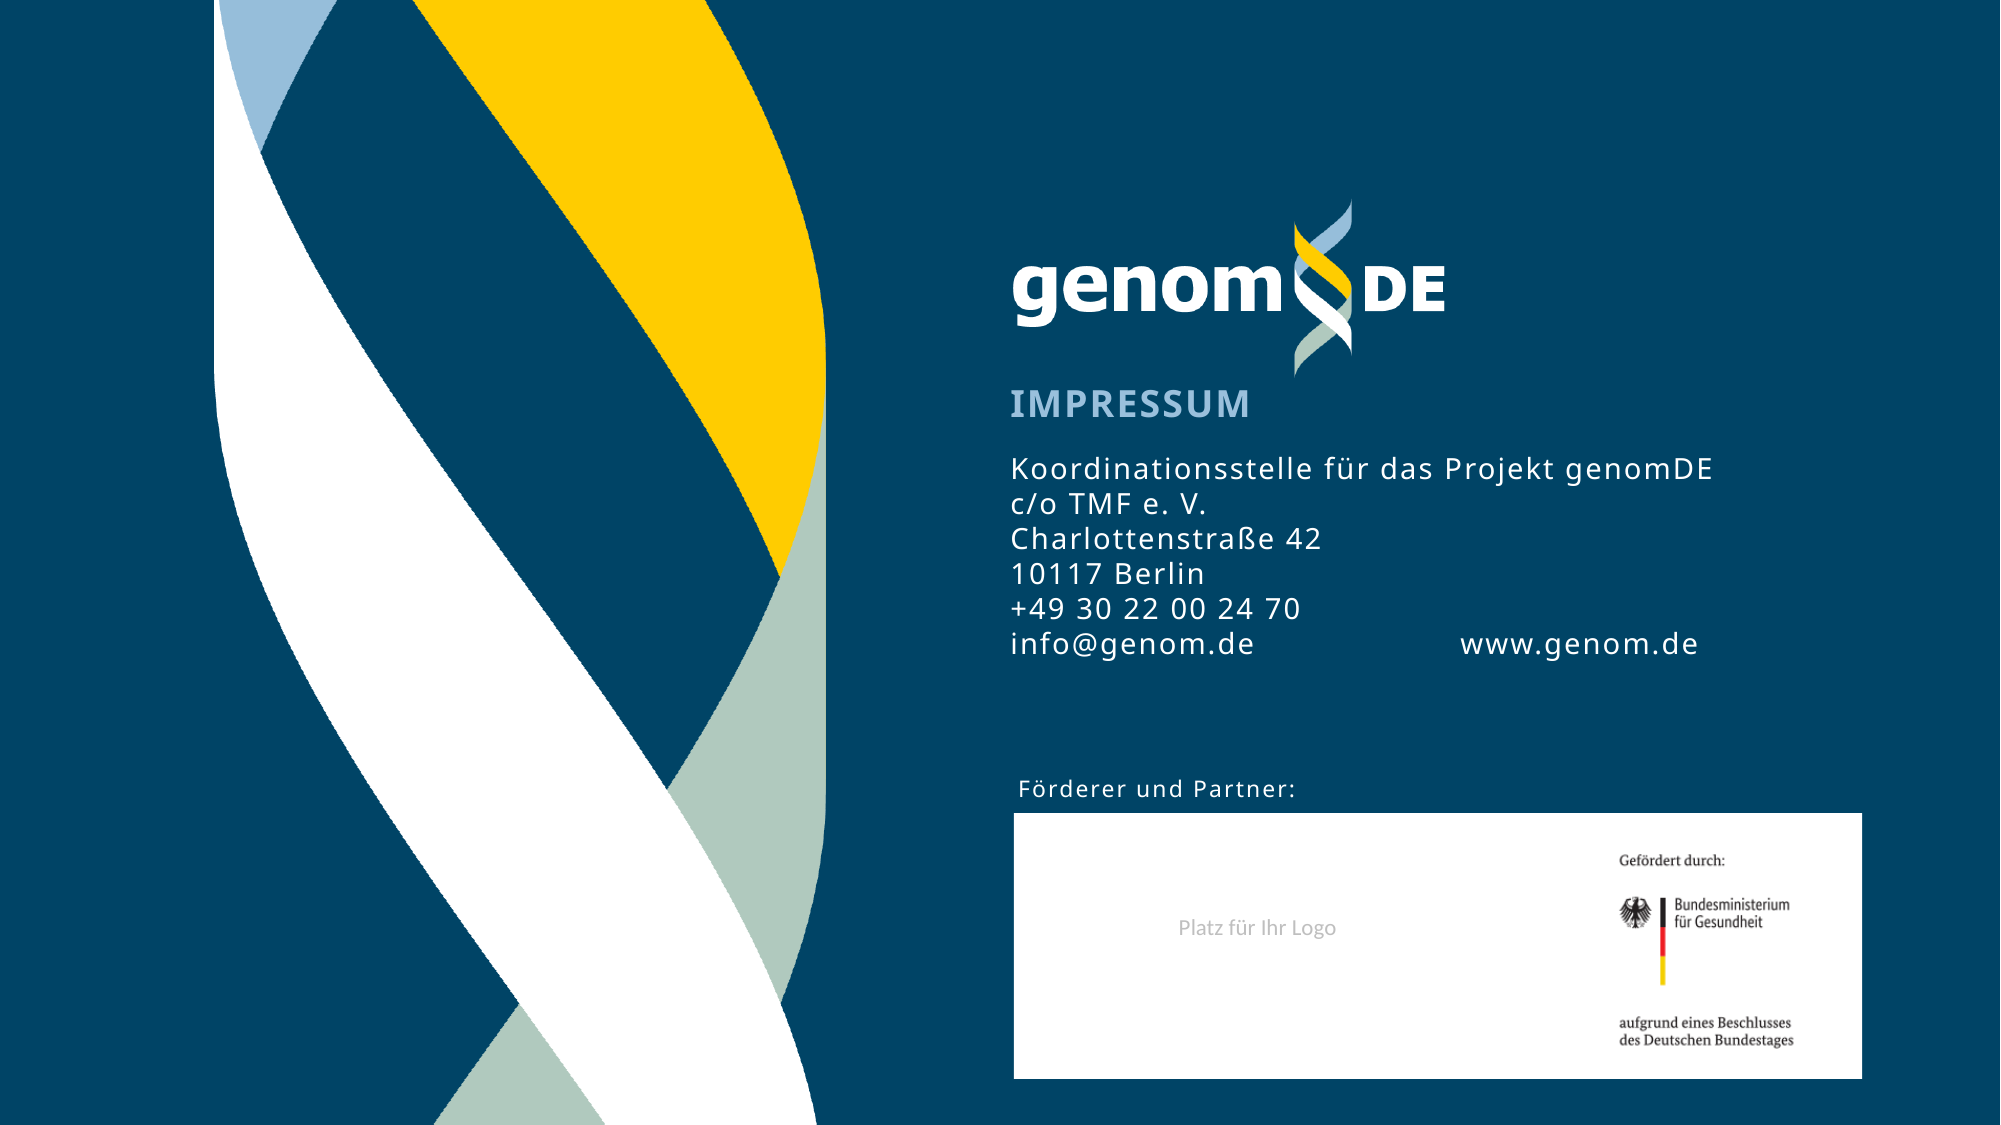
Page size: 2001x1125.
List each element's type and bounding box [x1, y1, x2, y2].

picture [1215, 267, 1280, 310]
picture [1064, 267, 1106, 311]
picture [215, 0, 825, 1125]
picture [1014, 267, 1056, 326]
picture [1115, 267, 1155, 310]
picture [1366, 267, 1405, 311]
picture [1414, 267, 1444, 311]
picture [1163, 267, 1207, 312]
picture [1295, 206, 1351, 372]
